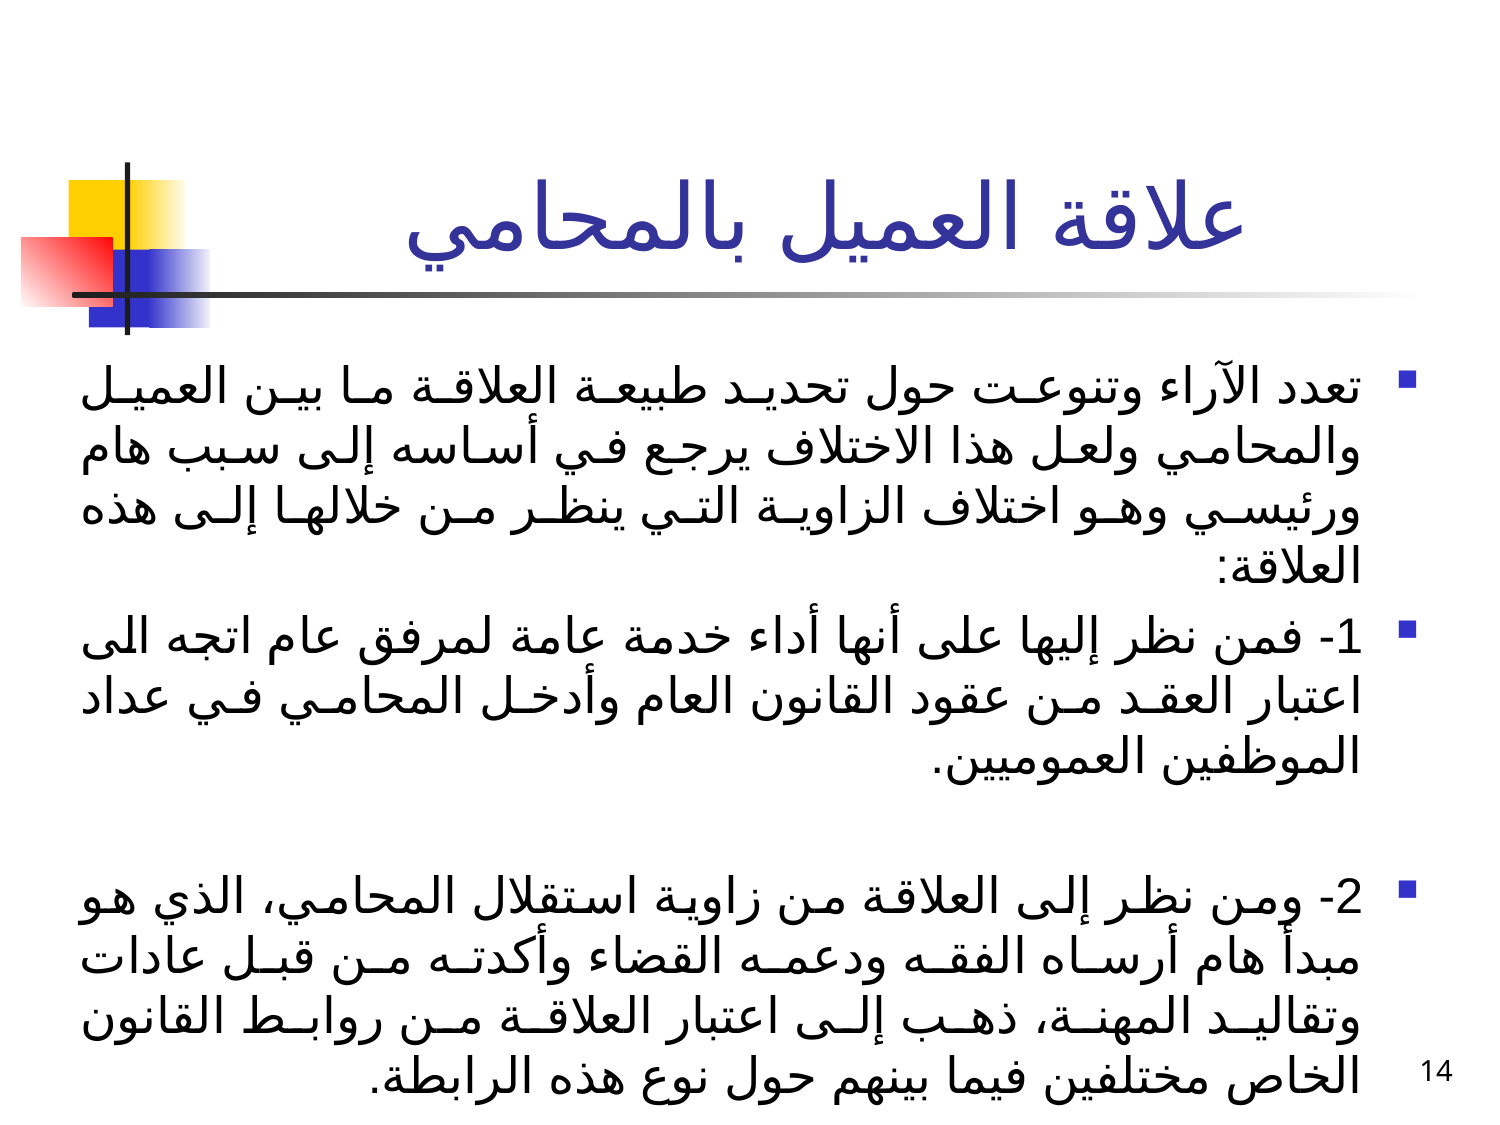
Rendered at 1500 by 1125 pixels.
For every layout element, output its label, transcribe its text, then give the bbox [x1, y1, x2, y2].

title علاقة العميل بالمحامي [188, 35, 1468, 275]
list تعدد الآراء وتنوعت حول تحديد طبيعة العلاقة ما بين العميل والمحامي ولعل هذا الاختلاف يرجع في أساسه إلى سبب هام ورئيسي وهو اختلاف الزاوية التي ينظر من خلالها إلى هذه العلاقة: 1- فمن نظر إليها على أنها أداء خدمة عامة لمرفق عام اتجه الى اعتبار العقد من عقود القانون العام وأدخل المحامي في عداد الموظفين العموميين. 2- ومن نظر إلى العلاقة من زاوية استقلال المحامي، الذي هو مبدأ هام أرساه الفقه ودعمه القضاء وأكدته من قبل عادات وتقاليد المهنة، ذهب إلى اعتبار العلاقة من روابط القانون الخاص مختلفين فيما بينهم حول نوع هذه الرابطة. [64, 346, 1435, 1100]
slide_number 14 [1155, 1024, 1468, 1100]
